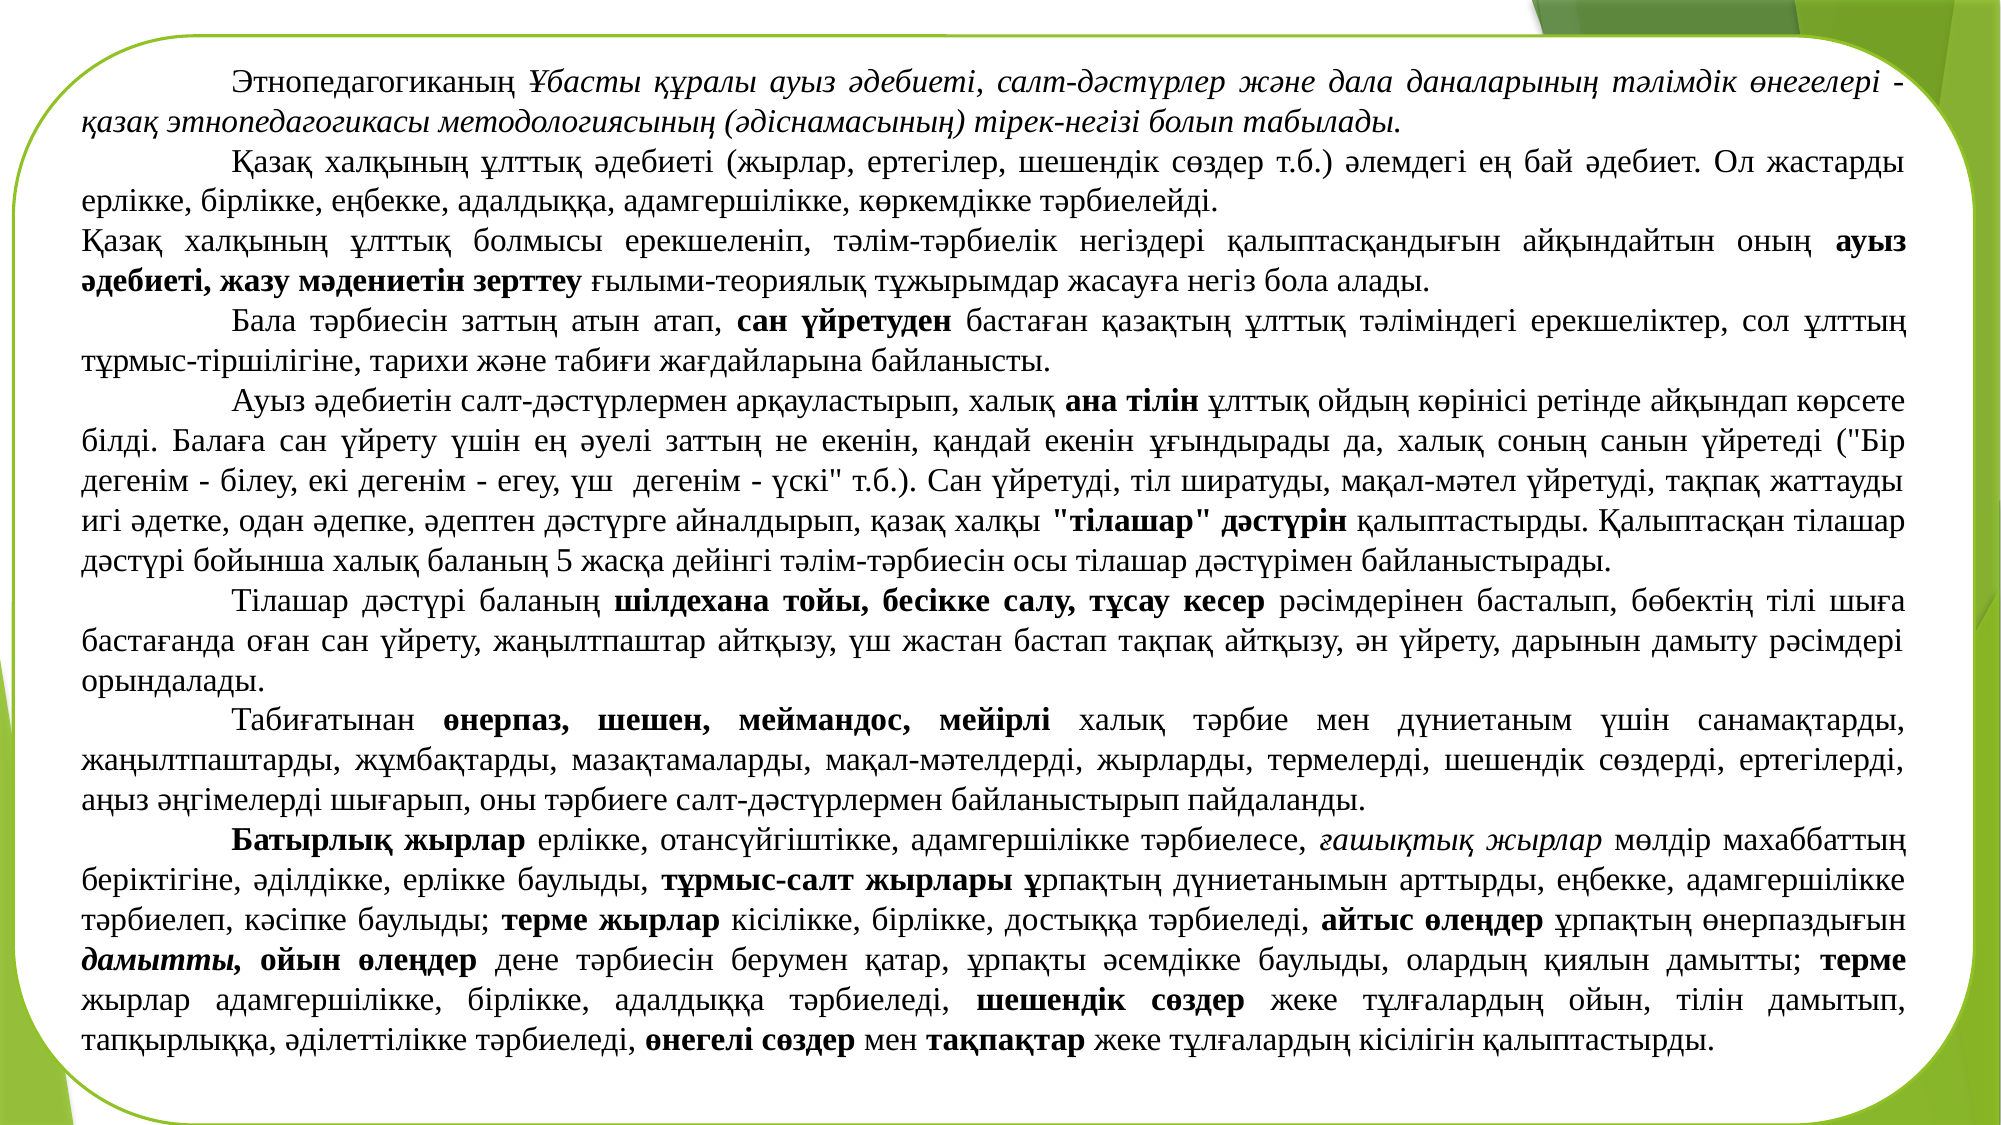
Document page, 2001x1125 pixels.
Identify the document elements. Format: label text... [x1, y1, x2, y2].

text_box Этнопедагогиканың Ұбасты құралы ауыз әдебиеті, салт-дәстүрлер және дала даналарының тәлімдік өнегелері - қазақ этнопедагогикасы методологиясының (әдіснамасының) тірек-негізі болып табылады. Қазақ халқының ұлттық әдебиеті (жырлар, ертегілер, шешендік сөздер т.б.) әлемдегі ең бай әдебиет. Ол жастарды ерлікке, бірлікке, еңбекке, адалдыққа, адамгершілікке, көркемдікке тәрбиелейді. Қазақ халқының ұлттық болмысы ерекшеленіп, тәлім-тәрбиелік негіздері қалыптасқандығын айқындайтын оның ауыз әдебиеті, жазу мәдениетін зерттеу ғылыми-теориялық тұжырымдар жасауға негіз бола алады. Бала тәрбиесін заттың атын атап, сан үйретуден бастаған қазақтың ұлттық тәліміндегі ерекшеліктер, сол ұлттың тұрмыс-тіршілігіне, тарихи және табиғи жағдайларына байланысты. Ауыз әдебиетін салт-дәстүрлермен арқауластырып, халық ана тілін ұлттық ойдың көрінісі ретінде айқындап көрсете білді. Балаға сан үйрету үшін ең әуелі заттың не екенін, қандай екенін ұғындырады да, халық соның санын үйретеді ("Бір дегенім - білеу, екі дегенім - егеу, үш дегенім - үскі" т.б.). Сан үйретуді, тіл ширатуды, мақал-мәтел үйретуді, тақпақ жаттауды игі әдетке, одан әдепке, әдептен дәстүрге айналдырып, қазақ халқы "тілашар" дәстүрін қалыптастырды. Қалыптасқан тілашар дәстүрі бойынша халық баланың 5 жасқа дейінгі тәлім-тәрбиесін осы тілашар дәстүрімен байланыстырады. Тілашар дәстүрі баланың шілдехана тойы, бесікке салу, тұсау кесер рәсімдерінен басталып, бөбектің тілі шыға бастағанда оған сан үйрету, жаңылтпаштар айтқызу, үш жастан бастап тақпақ айтқызу, ән үйрету, дарынын дамыту рәсімдері орындалады. Табиғатынан өнерпаз, шешен, меймандос, мейірлі халық тәрбие мен дүниетаным үшін санамақтарды, жаңылтпаштарды, жұмбақтарды, мазақтамаларды, мақал-мәтелдерді, жырларды, термелерді, шешендік сөздерді, ертегілерді, аңыз әңгімелерді шығарып, оны тәрбиеге салт-дәстүрлермен байланыстырып пайдаланды. Батырлық жырлар ерлікке, отансүйгіштікке, адамгершілікке тәрбиелесе, ғашықтық жырлар мөлдір махаббаттың беріктігіне, әділдікке, ерлікке баулыды, тұрмыс-салт жырлары ұрпақтың дүниетанымын арттырды, еңбекке, адамгершілікке тәрбиелеп, кәсіпке баулыды; терме жырлар кісілікке, бірлікке, достыққа тәрбиеледі, айтыс өлеңдер ұрпақтың өнерпаздығын дамытты, ойын өлеңдер дене тәрбиесін берумен қатар, ұрпақты әсемдікке баулыды, олардың қиялын дамытты; терме жырлар адамгершілікке, бірлікке, адалдыққа тәрбиеледі, шешендік сөздер жеке тұлғалардың ойын, тілін дамытып, тапқырлыққа, әділеттілікке тәрбиеледі, өнегелі сөздер мен тақпақтар жеке тұлғалардың кісілігін қалыптастырды. [11, 34, 1977, 1125]
